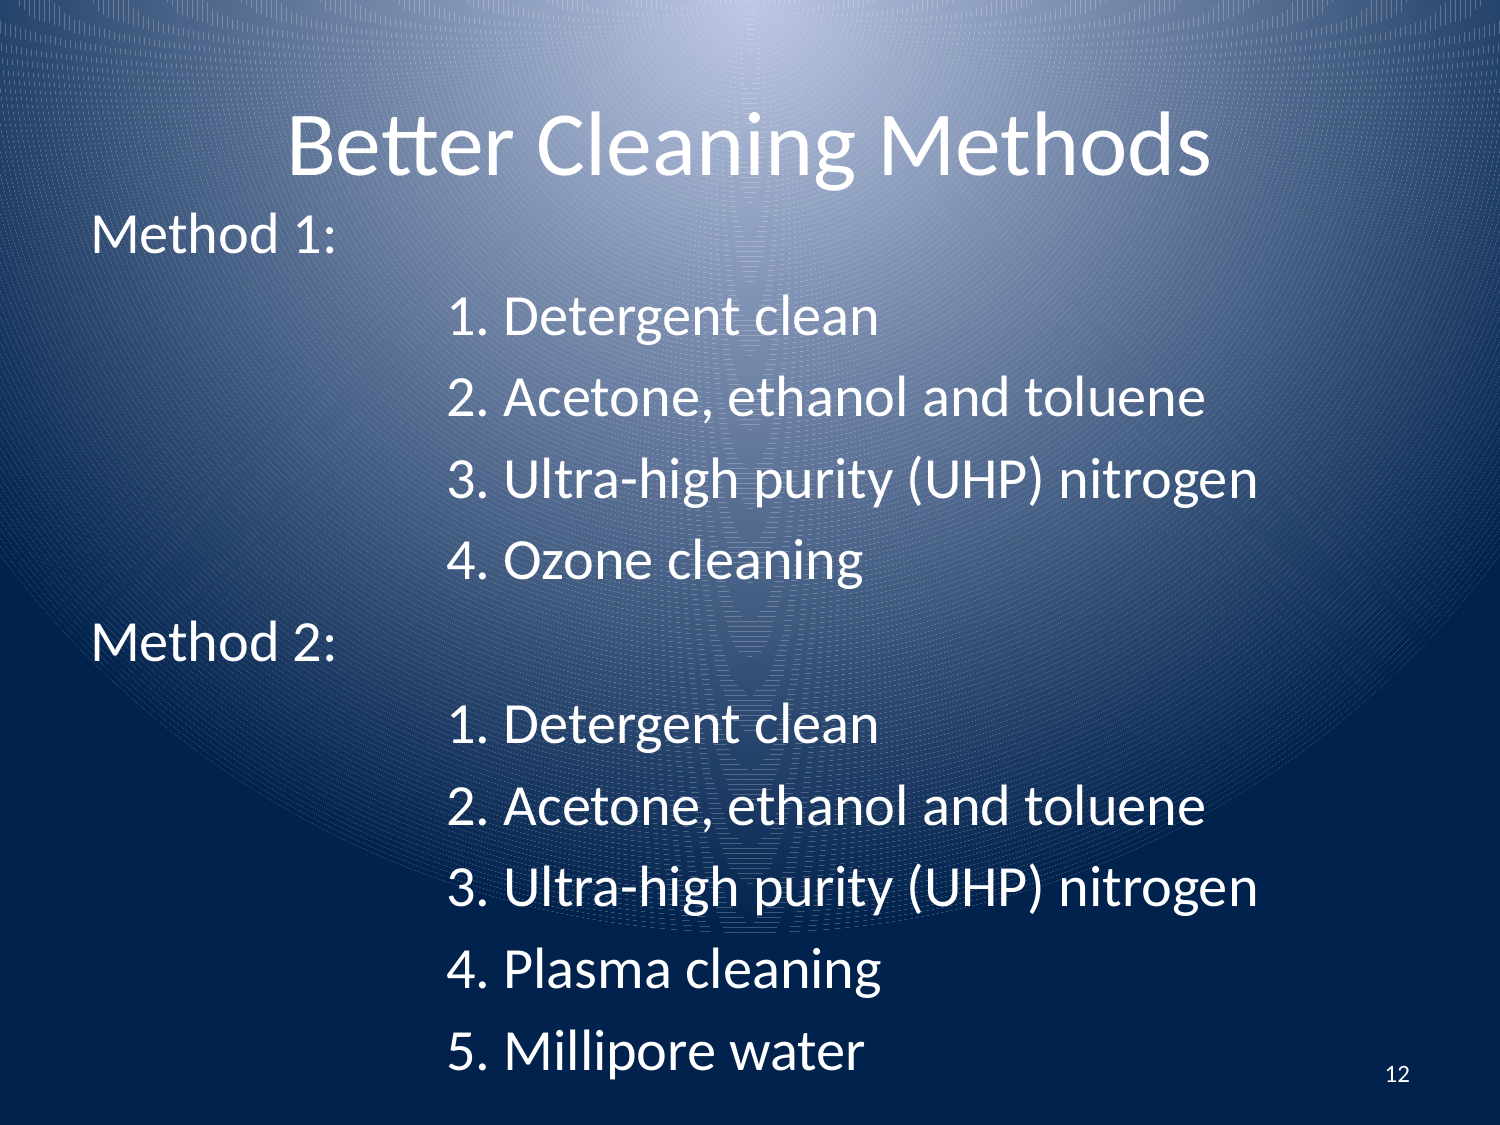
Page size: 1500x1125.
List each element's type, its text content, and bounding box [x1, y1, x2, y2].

slide_number 12 [1074, 1042, 1425, 1103]
title Better Cleaning Methods [74, 44, 1426, 187]
list Method 1: 1. Detergent clean 2. Acetone, ethanol and toluene 3. Ultra-high purity (UHP) nitrogen 4. Ozone cleaning Method 2: 1. Detergent clean 2. Acetone, ethanol and toluene 3. Ultra-high purity (UHP) nitrogen 4. Plasma cleaning 5. Millipore water [74, 187, 1426, 1026]
